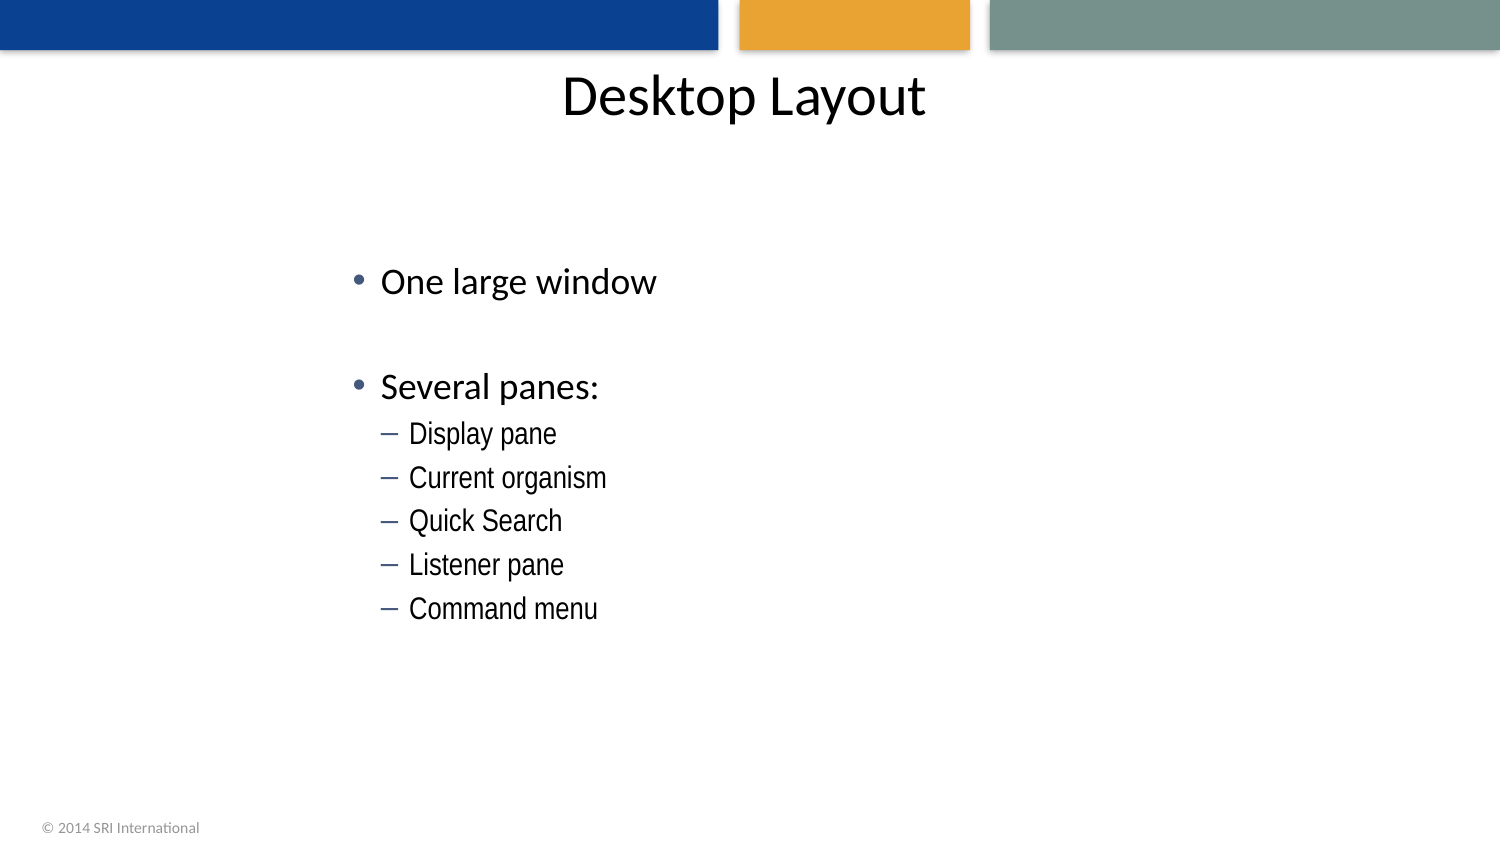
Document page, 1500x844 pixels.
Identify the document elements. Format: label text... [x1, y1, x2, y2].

title Desktop Layout [271, 27, 1219, 169]
list One large window Several panes: Display pane Current organism Quick Search Listener pane Command menu [337, 196, 1285, 685]
